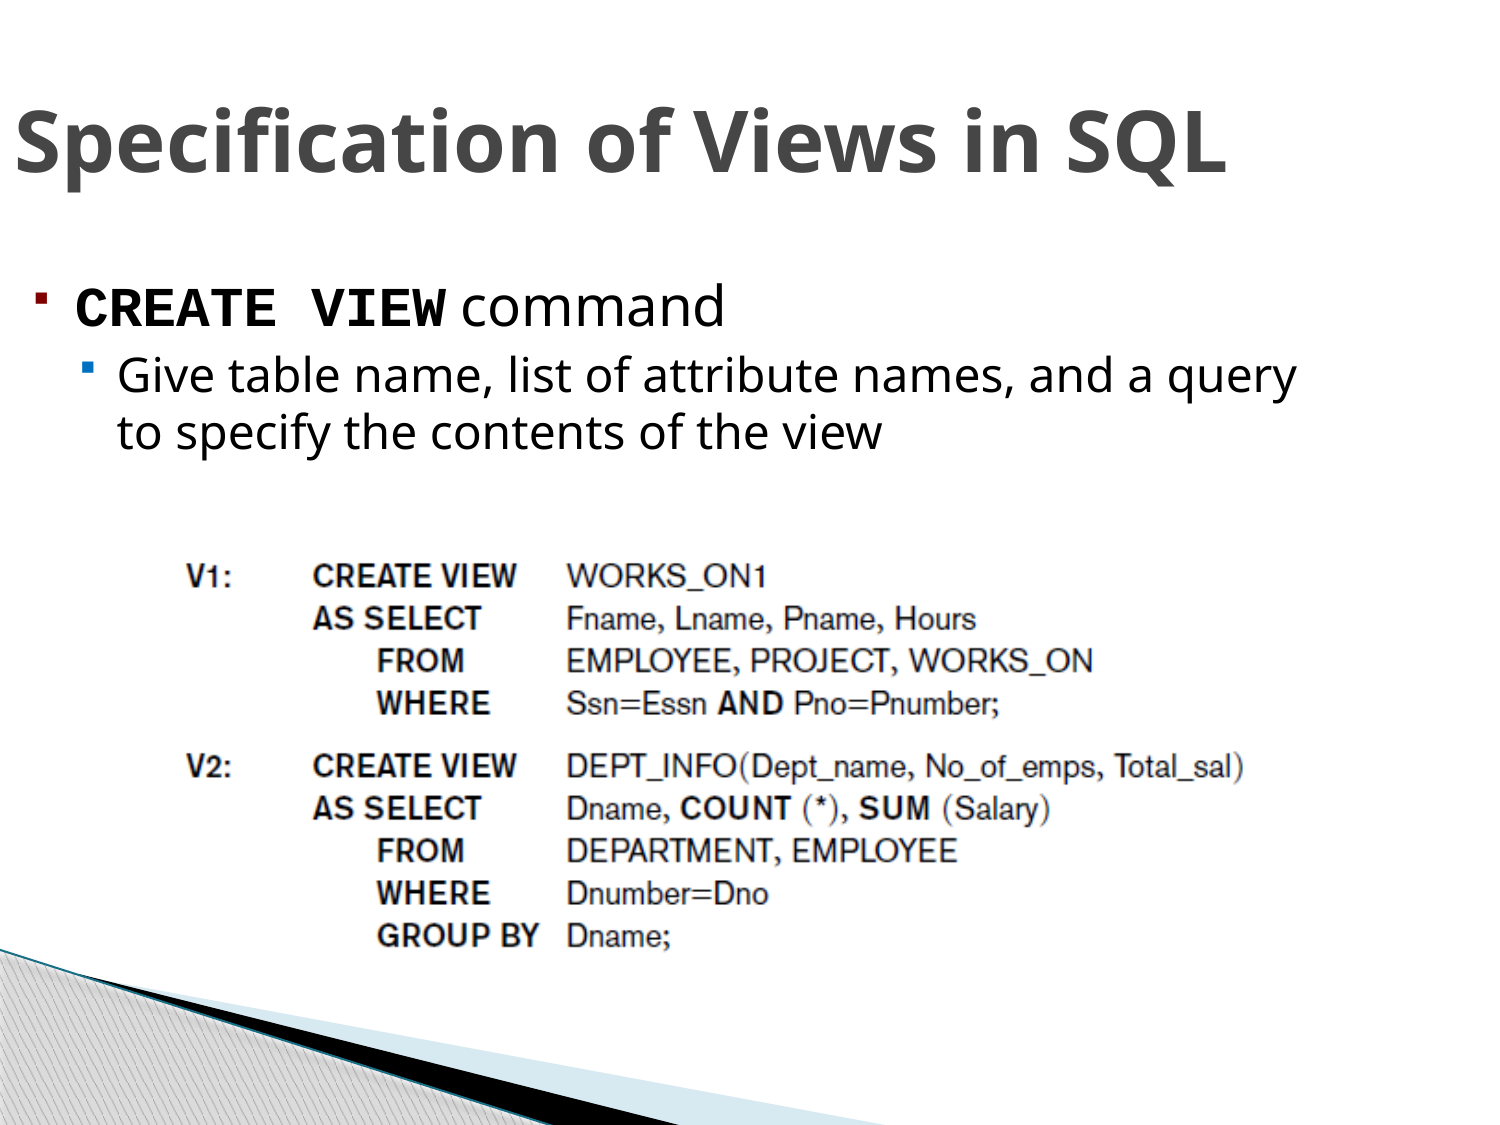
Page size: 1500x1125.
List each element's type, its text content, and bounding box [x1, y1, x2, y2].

title Specification of Views in SQL [0, 45, 1350, 233]
picture [174, 549, 1254, 976]
list CREATE VIEW command Give table name, list of attribute names, and a query to specify the contents of the view [0, 262, 1350, 1005]
